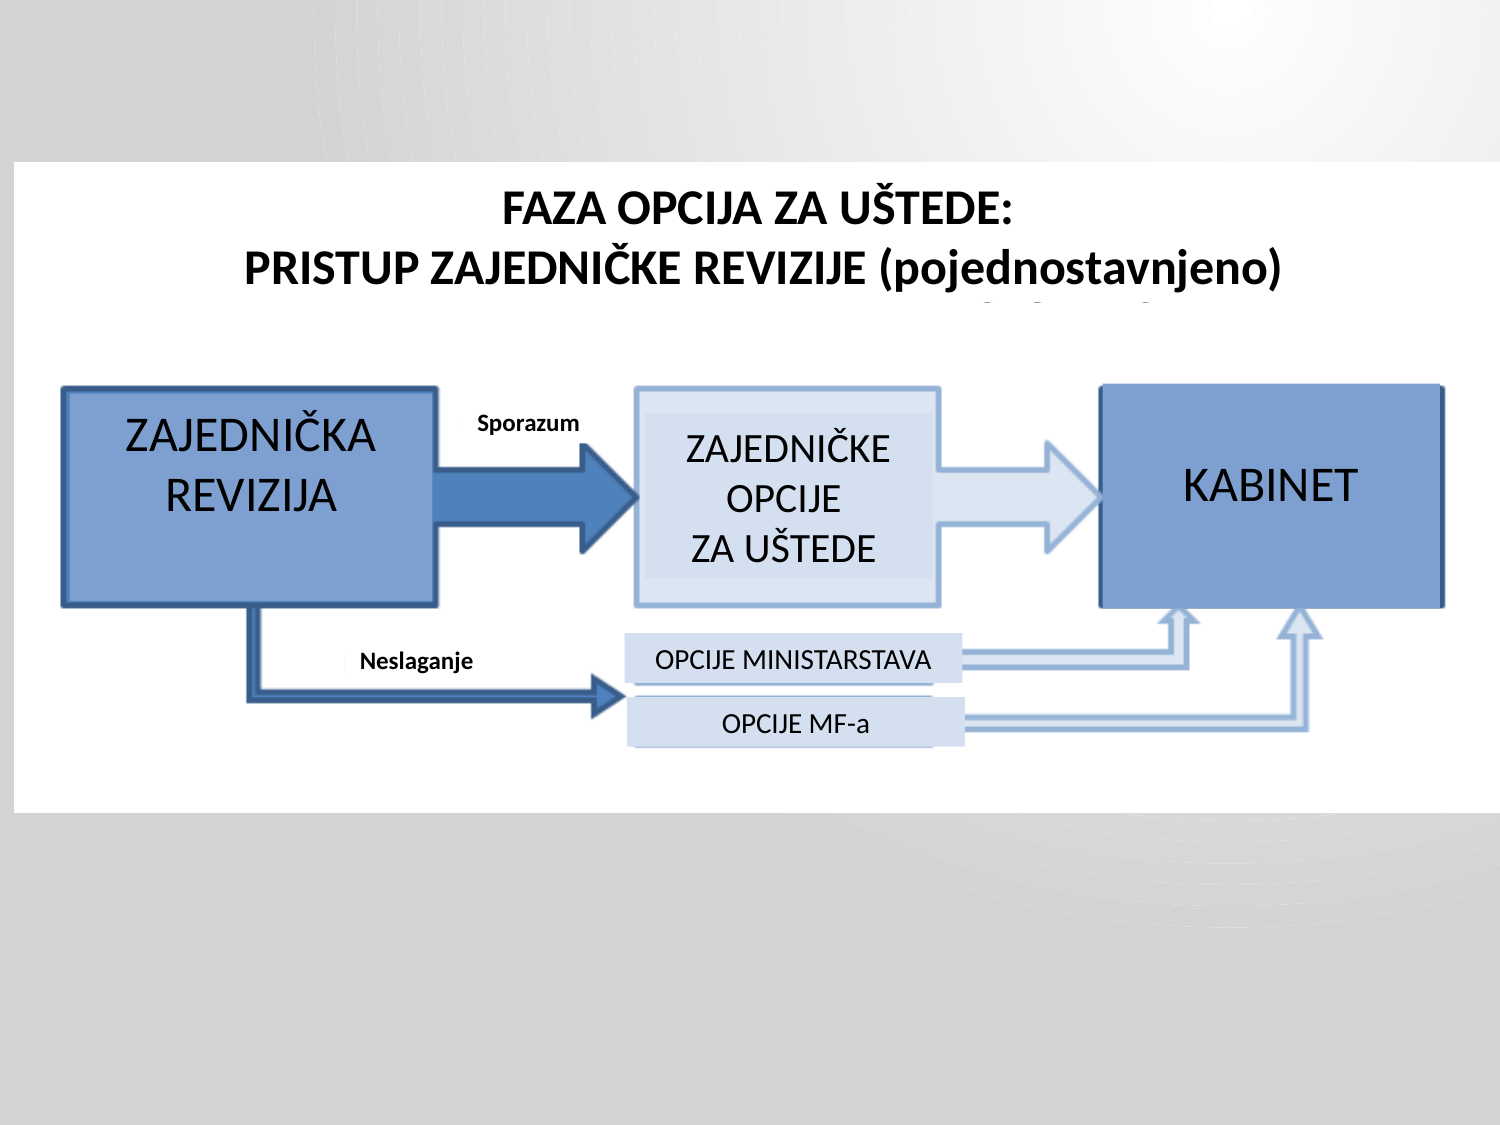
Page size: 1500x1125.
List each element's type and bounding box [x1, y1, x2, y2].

picture [13, 162, 1500, 813]
